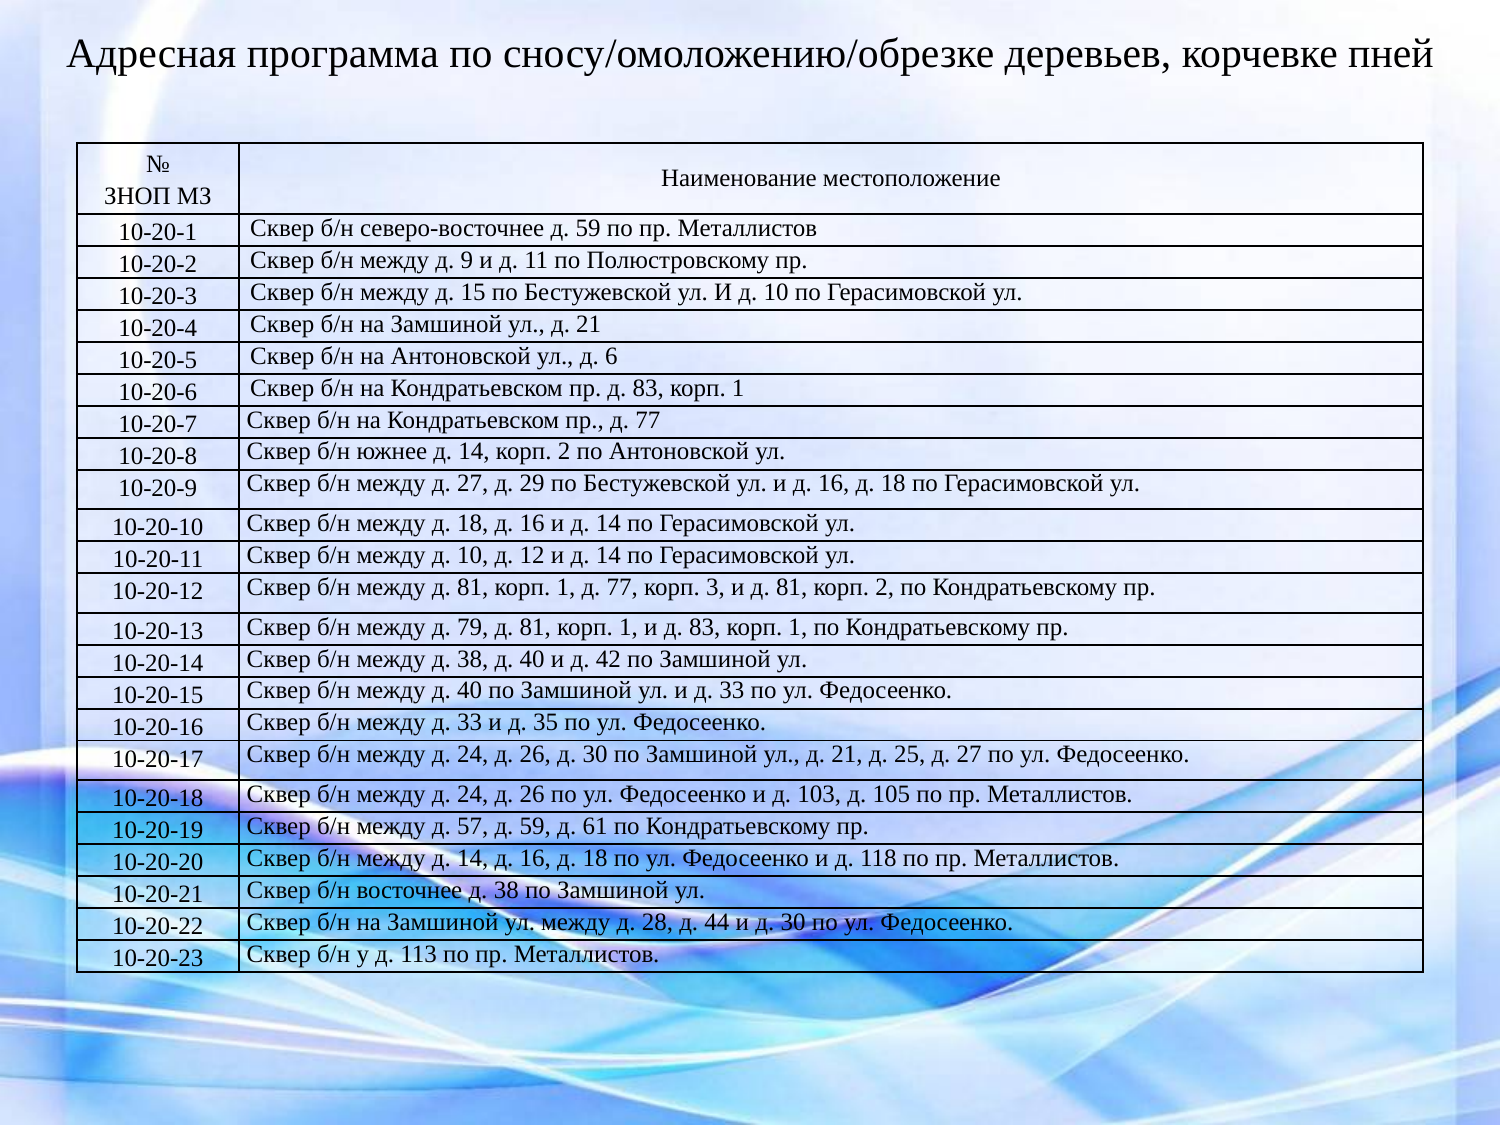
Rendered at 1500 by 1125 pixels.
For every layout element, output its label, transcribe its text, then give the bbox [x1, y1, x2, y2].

table_cell 10-20-1 [78, 215, 238, 245]
table_header Наименование местоположение [240, 144, 1422, 213]
table_cell Сквер б/н на Антоновской ул., д. 6 [240, 343, 1422, 373]
table_cell Сквер б/н между д. 38, д. 40 и д. 42 по Замшиной ул. [240, 646, 1422, 676]
table_cell 10-20-2 [78, 247, 238, 277]
table_cell Сквер б/н северо-восточнее д. 59 по пр. Металлистов [240, 215, 1422, 245]
title Адресная программа по сносу/омоложению/обрезке деревьев, корчевке пней [0, 0, 1500, 103]
table_cell 10-20-21 [78, 877, 238, 907]
picture [0, 103, 1500, 1125]
table_cell Сквер б/н у д. 113 по пр. Металлистов. [240, 941, 1422, 971]
table_cell 10-20-14 [78, 646, 238, 676]
table_cell Сквер б/н между д. 18, д. 16 и д. 14 по Герасимовской ул. [240, 510, 1422, 540]
table_cell Сквер б/н между д. 24, д. 26 по ул. Федосеенко и д. 103, д. 105 по пр. Металлистов. [240, 781, 1422, 811]
table_cell Сквер б/н между д. 15 по Бестужевской ул. И д. 10 по Герасимовской ул. [240, 279, 1422, 309]
table_cell Сквер б/н между д. 33 и д. 35 по ул. Федосеенко. [240, 710, 1422, 740]
table_cell 10-20-8 [78, 439, 238, 469]
table_cell 10-20-17 [78, 741, 238, 779]
table_cell Сквер б/н между д. 27, д. 29 по Бестужевской ул. и д. 16, д. 18 по Герасимовской ул. [240, 471, 1422, 508]
table_cell 10-20-13 [78, 614, 238, 644]
table_cell 10-20-18 [78, 781, 238, 811]
table_cell 10-20-5 [78, 343, 238, 373]
table_cell Сквер б/н восточнее д. 38 по Замшиной ул. [240, 877, 1422, 907]
table_cell Сквер б/н на Кондратьевском пр. д. 83, корп. 1 [240, 375, 1422, 405]
table_cell 10-20-12 [78, 574, 238, 612]
table_cell 10-20-9 [78, 471, 238, 508]
table_header № ЗНОП МЗ [78, 144, 238, 213]
table_cell Сквер б/н между д. 81, корп. 1, д. 77, корп. 3, и д. 81, корп. 2, по Кондратьевскому пр. [240, 574, 1422, 612]
table_cell 10-20-10 [78, 510, 238, 540]
table_cell 10-20-6 [78, 375, 238, 405]
table_cell Сквер б/н между д. 14, д. 16, д. 18 по ул. Федосеенко и д. 118 по пр. Металлистов. [240, 845, 1422, 875]
table_cell Сквер б/н на Замшиной ул., д. 21 [240, 311, 1422, 341]
table_cell Сквер б/н между д. 24, д. 26, д. 30 по Замшиной ул., д. 21, д. 25, д. 27 по ул. Федосеенко. [240, 741, 1422, 779]
table_cell Сквер б/н между д. 79, д. 81, корп. 1, и д. 83, корп. 1, по Кондратьевскому пр. [240, 614, 1422, 644]
table_cell Сквер б/н на Кондратьевском пр., д. 77 [240, 407, 1422, 437]
table_cell 10-20-11 [78, 542, 238, 572]
table_cell 10-20-3 [78, 279, 238, 309]
table_cell Сквер б/н на Замшиной ул. между д. 28, д. 44 и д. 30 по ул. Федосеенко. [240, 909, 1422, 939]
table_cell 10-20-22 [78, 909, 238, 939]
table_cell 10-20-16 [78, 710, 238, 740]
table_cell Сквер б/н между д. 10, д. 12 и д. 14 по Герасимовской ул. [240, 542, 1422, 572]
table_cell 10-20-23 [78, 941, 238, 971]
table_cell 10-20-7 [78, 407, 238, 437]
table_cell Сквер б/н южнее д. 14, корп. 2 по Антоновской ул. [240, 439, 1422, 469]
table_cell 10-20-20 [78, 845, 238, 875]
table_cell Сквер б/н между д. 40 по Замшиной ул. и д. 33 по ул. Федосеенко. [240, 678, 1422, 708]
table_cell 10-20-4 [78, 311, 238, 341]
table_cell 10-20-19 [78, 813, 238, 843]
table_cell Сквер б/н между д. 57, д. 59, д. 61 по Кондратьевскому пр. [240, 813, 1422, 843]
table_cell 10-20-15 [78, 678, 238, 708]
table_cell Сквер б/н между д. 9 и д. 11 по Полюстровскому пр. [240, 247, 1422, 277]
